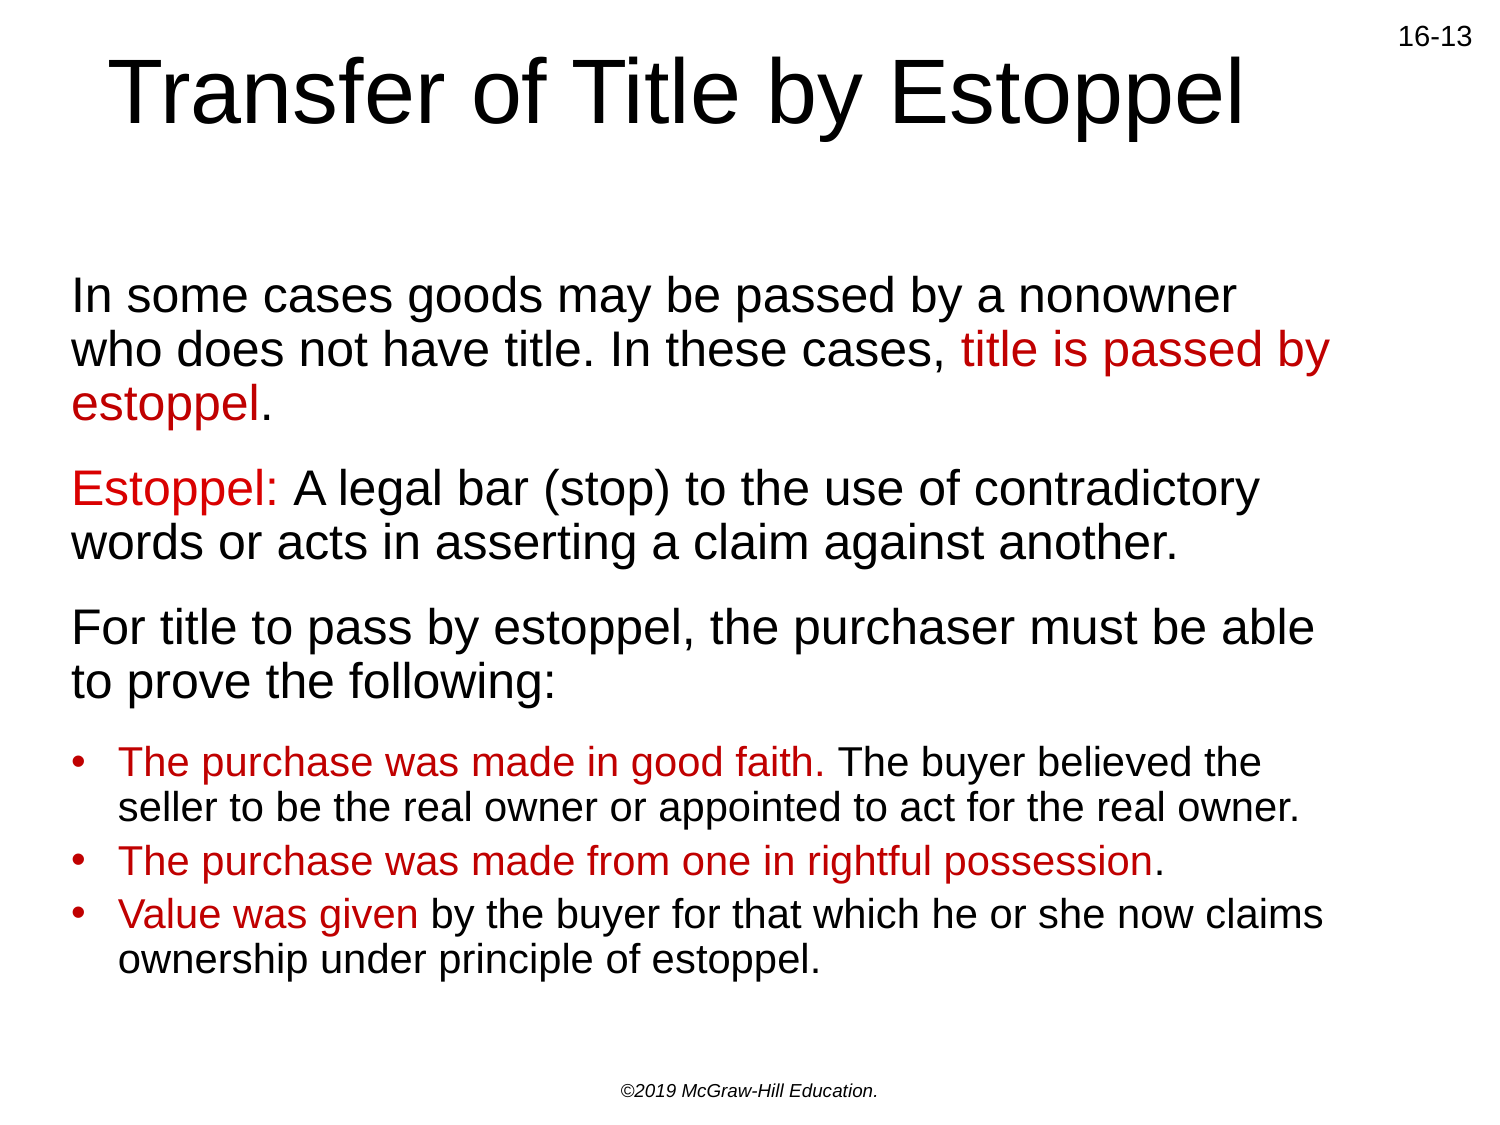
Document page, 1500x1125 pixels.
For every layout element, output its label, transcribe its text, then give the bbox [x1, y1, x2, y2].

list In some cases goods may be passed by a nonowner who does not have title. In these cases, title is passed by estoppel. Estoppel: A legal bar (stop) to the use of contradictory words or acts in asserting a claim against another. For title to pass by estoppel, the purchaser must be able to prove the following: The purchase was made in good faith. The buyer believed the seller to be the real owner or appointed to act for the real owner. The purchase was made from one in rightful possession. Value was given by the buyer for that which he or she now claims ownership under principle of estoppel. [56, 261, 1356, 1000]
title Transfer of Title by Estoppel [27, 24, 1322, 141]
